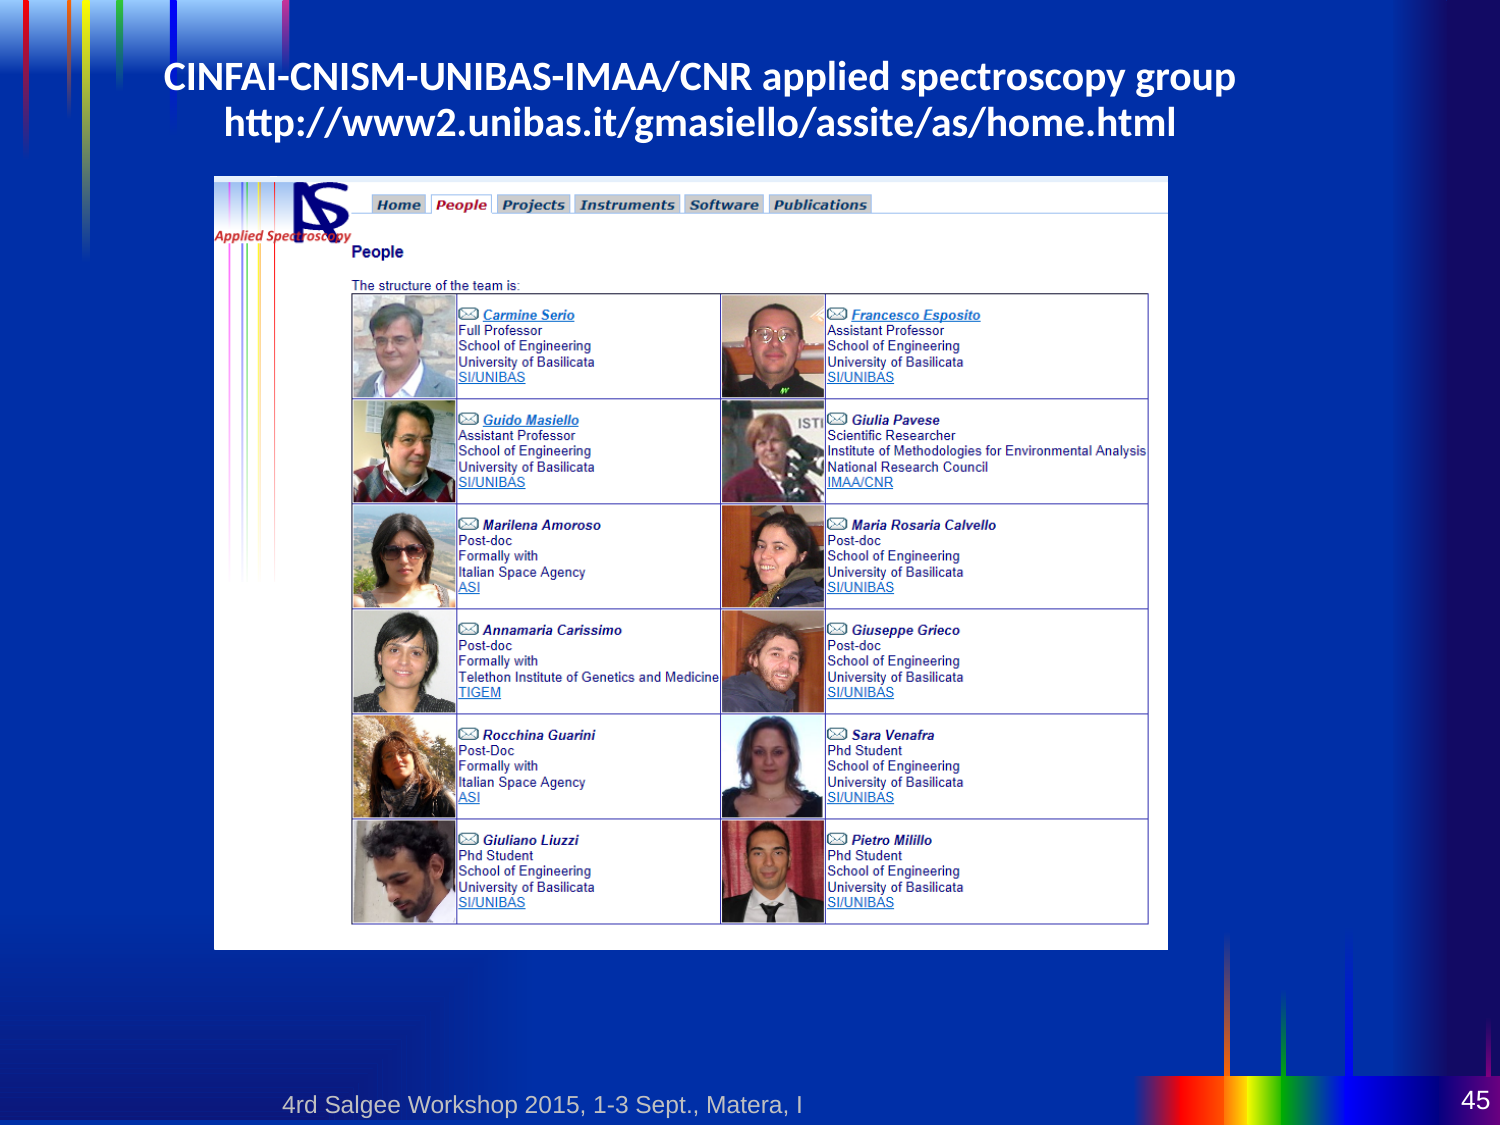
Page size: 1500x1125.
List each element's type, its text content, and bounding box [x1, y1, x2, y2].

title CINFAI-CNISM-UNIBAS-IMAA/CNR applied spectroscopy group http://www2.unibas.it/gmasiello/assite/as/home.html [0, 37, 1400, 162]
footer 4rd Salgee Workshop 2015, 1-3 Sept., Matera, I [0, 1086, 1087, 1125]
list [214, 176, 1168, 950]
slide_number 45 [1357, 1076, 1491, 1125]
